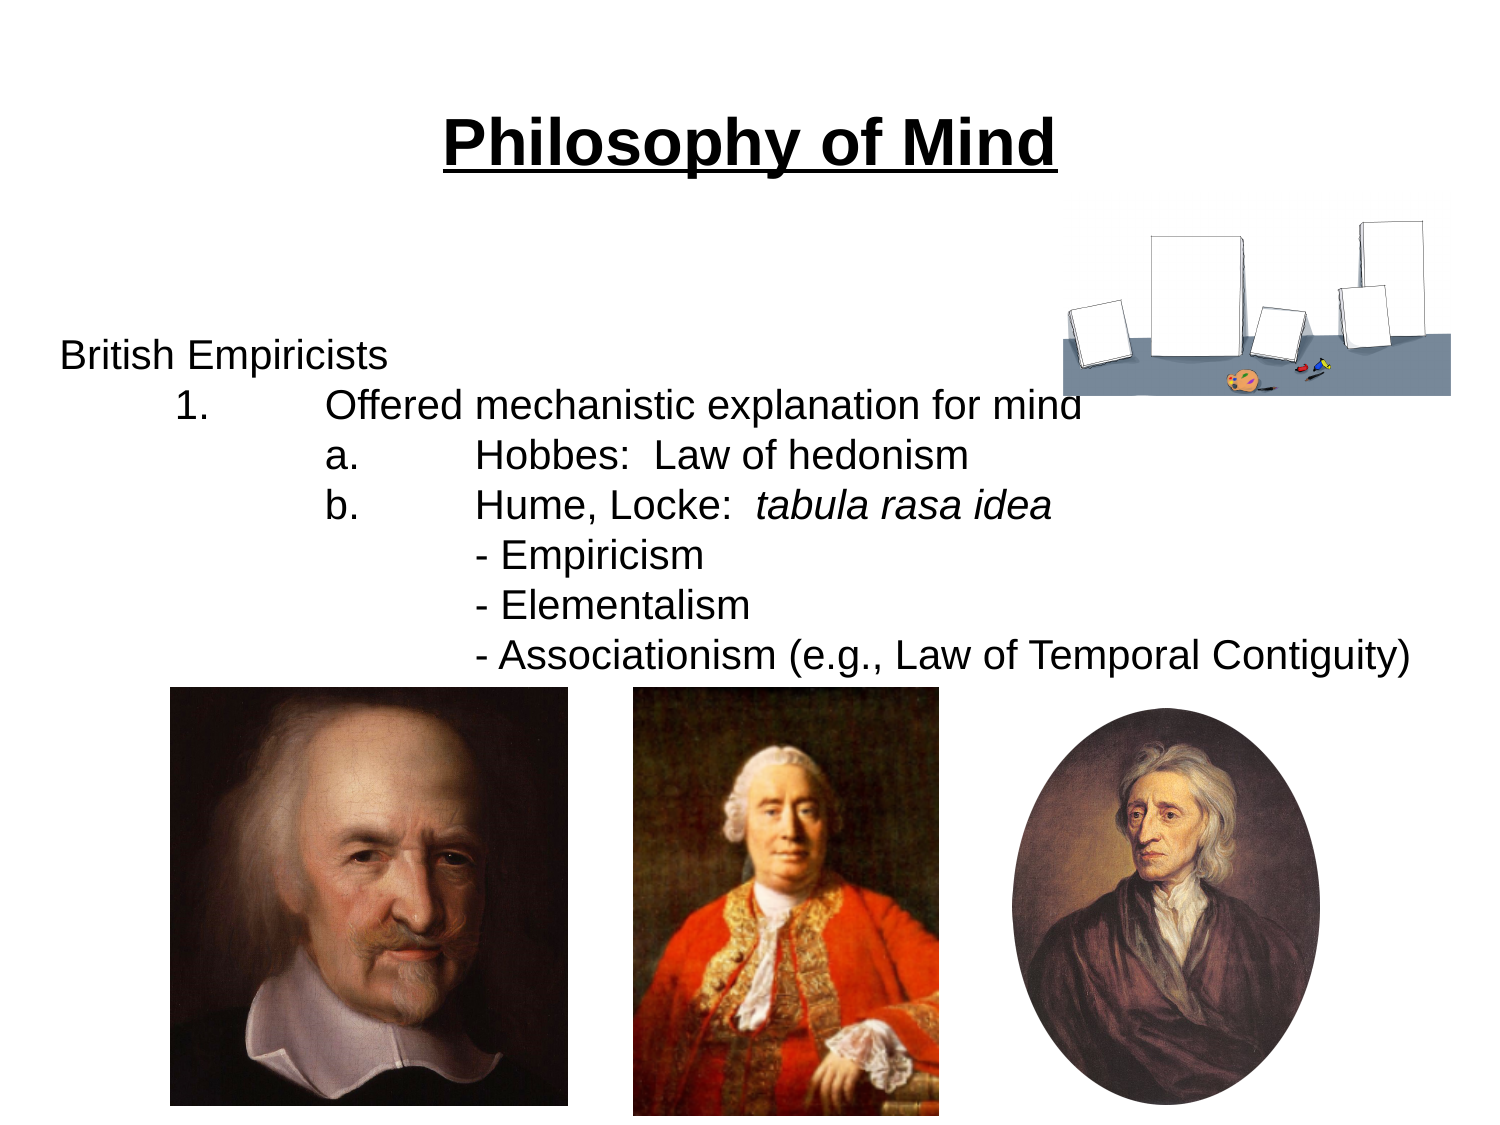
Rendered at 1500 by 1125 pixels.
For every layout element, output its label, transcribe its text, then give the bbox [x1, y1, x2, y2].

picture [169, 687, 568, 1107]
text_box British Empiricists 1. Offered mechanistic explanation for mind a. Hobbes: Law of hedonism b. Hume, Locke: tabula rasa idea - Empiricism - Elementalism - Associationism (e.g., Law of Temporal Contiguity) [10, 320, 1427, 786]
picture [1011, 707, 1320, 1105]
picture [1063, 192, 1451, 396]
title Philosophy of Mind [75, 45, 1425, 233]
picture [633, 687, 940, 1116]
